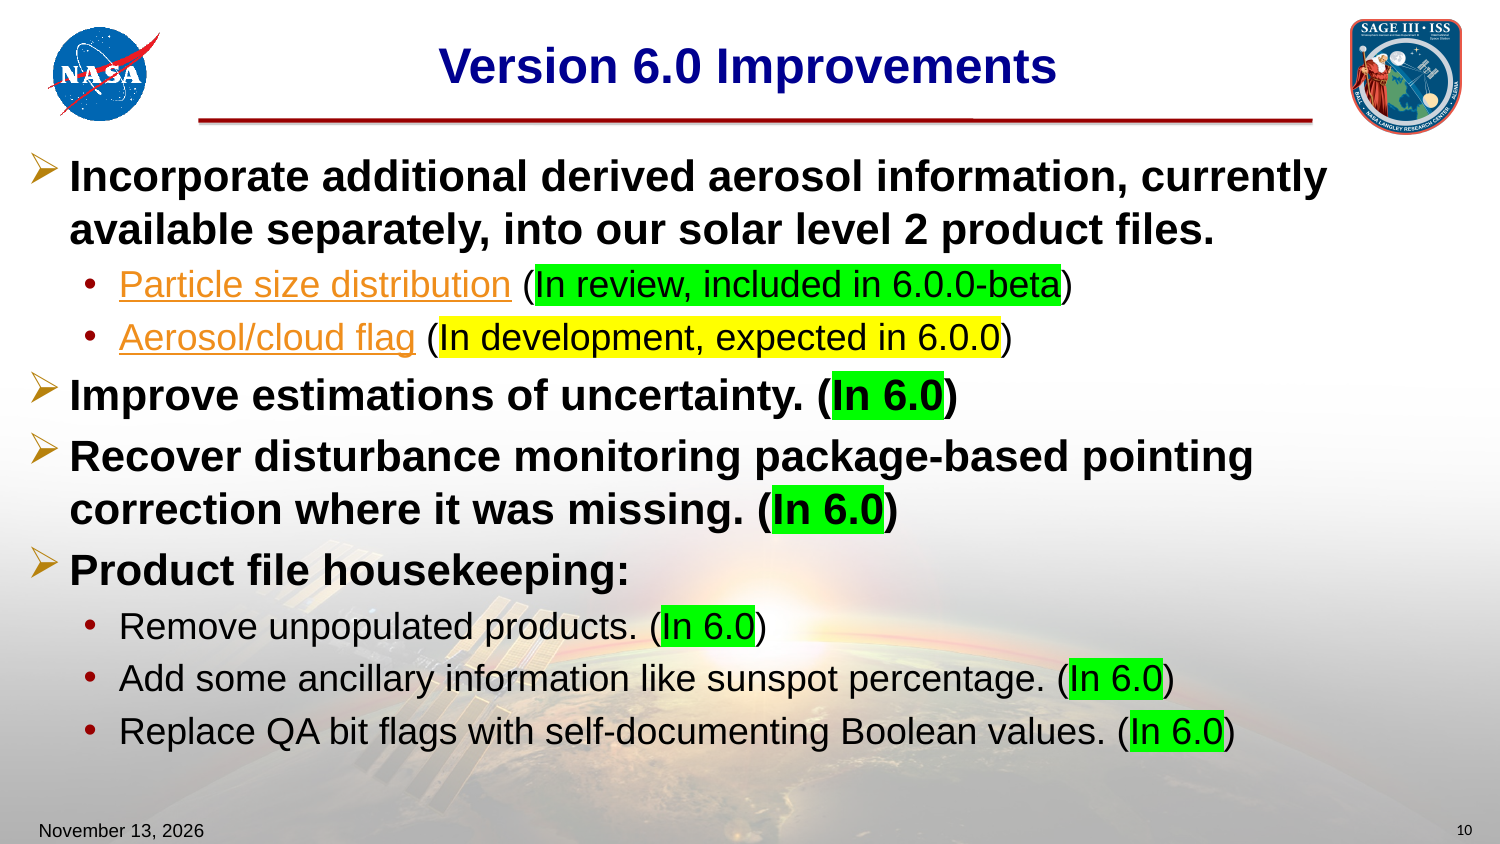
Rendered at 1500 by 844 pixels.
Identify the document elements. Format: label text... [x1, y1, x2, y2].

list Incorporate additional derived aerosol information, currently available separately, into our solar level 2 product files. Particle size distribution (In review, included in 6.0.0-beta) Aerosol/cloud flag (In development, expected in 6.0.0) Improve estimations of uncertainty. (In 6.0) Recover disturbance monitoring package-based pointing correction where it was missing. (In 6.0) Product file housekeeping: Remove unpopulated products. (In 6.0) Add some ancillary information like sunspot percentage. (In 6.0) Replace QA bit flags with self-documenting Boolean values. (In 6.0) [12, 140, 1488, 799]
picture [1350, 19, 1462, 135]
picture [47, 27, 160, 121]
title Version 6.0 Improvements [200, 23, 1297, 104]
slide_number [23, 815, 374, 844]
